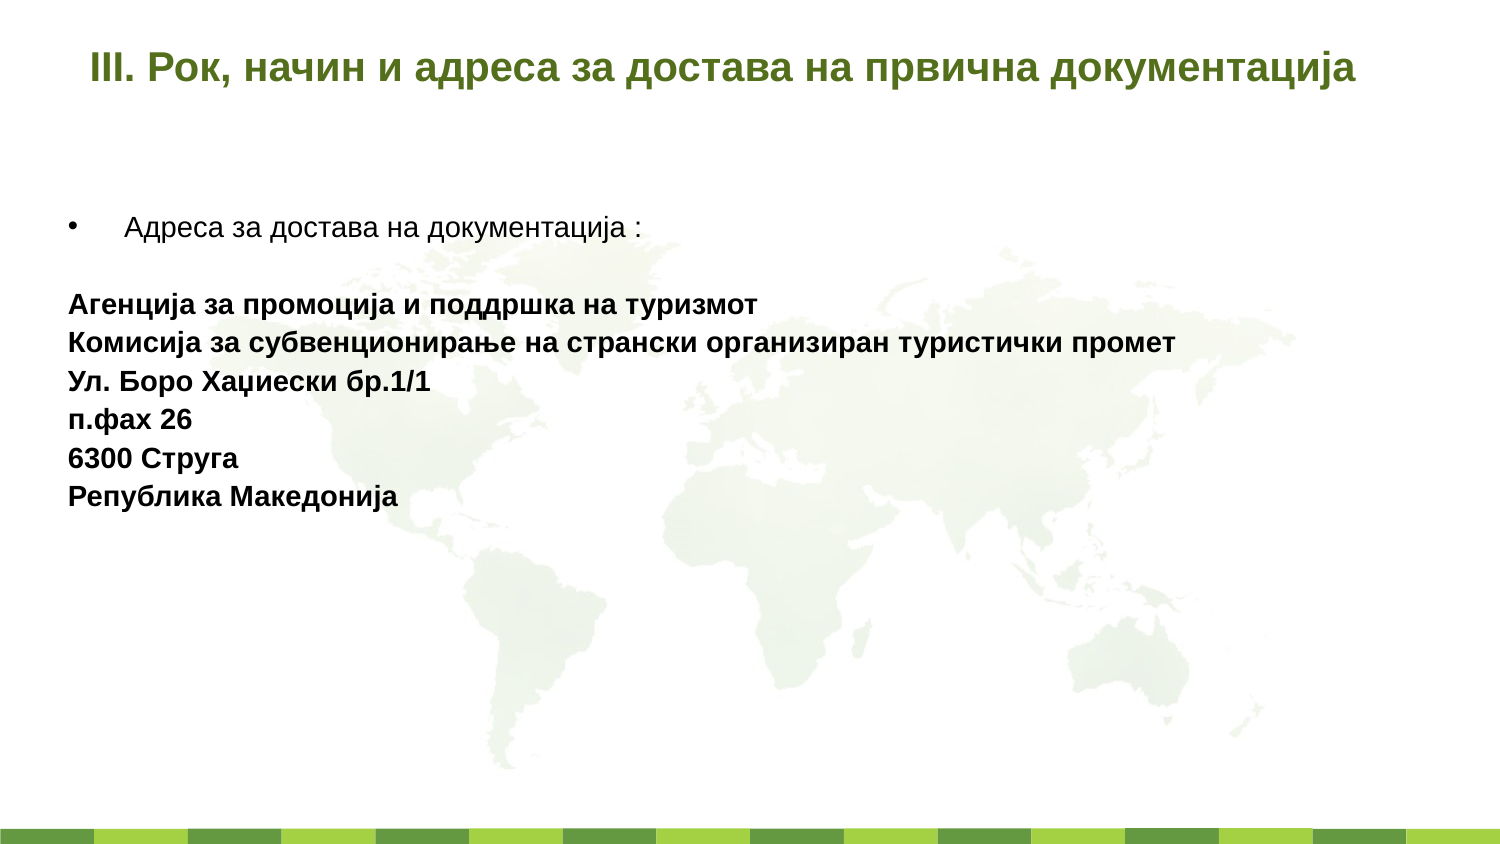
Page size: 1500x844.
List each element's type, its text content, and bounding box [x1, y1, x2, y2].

picture [0, 0, 1500, 828]
text_box Адреса за достава на документација : Агенција за промоција и поддршка на туризмот Комисија за субвенционирање на странски организиран туристички промет Ул. Боро Хаџиески бр.1/1 п.фах 26 6300 Струга Република Македонија [53, 197, 1459, 520]
text_box III. Рок, начин и адреса за достава на првична документација [74, 32, 1372, 97]
